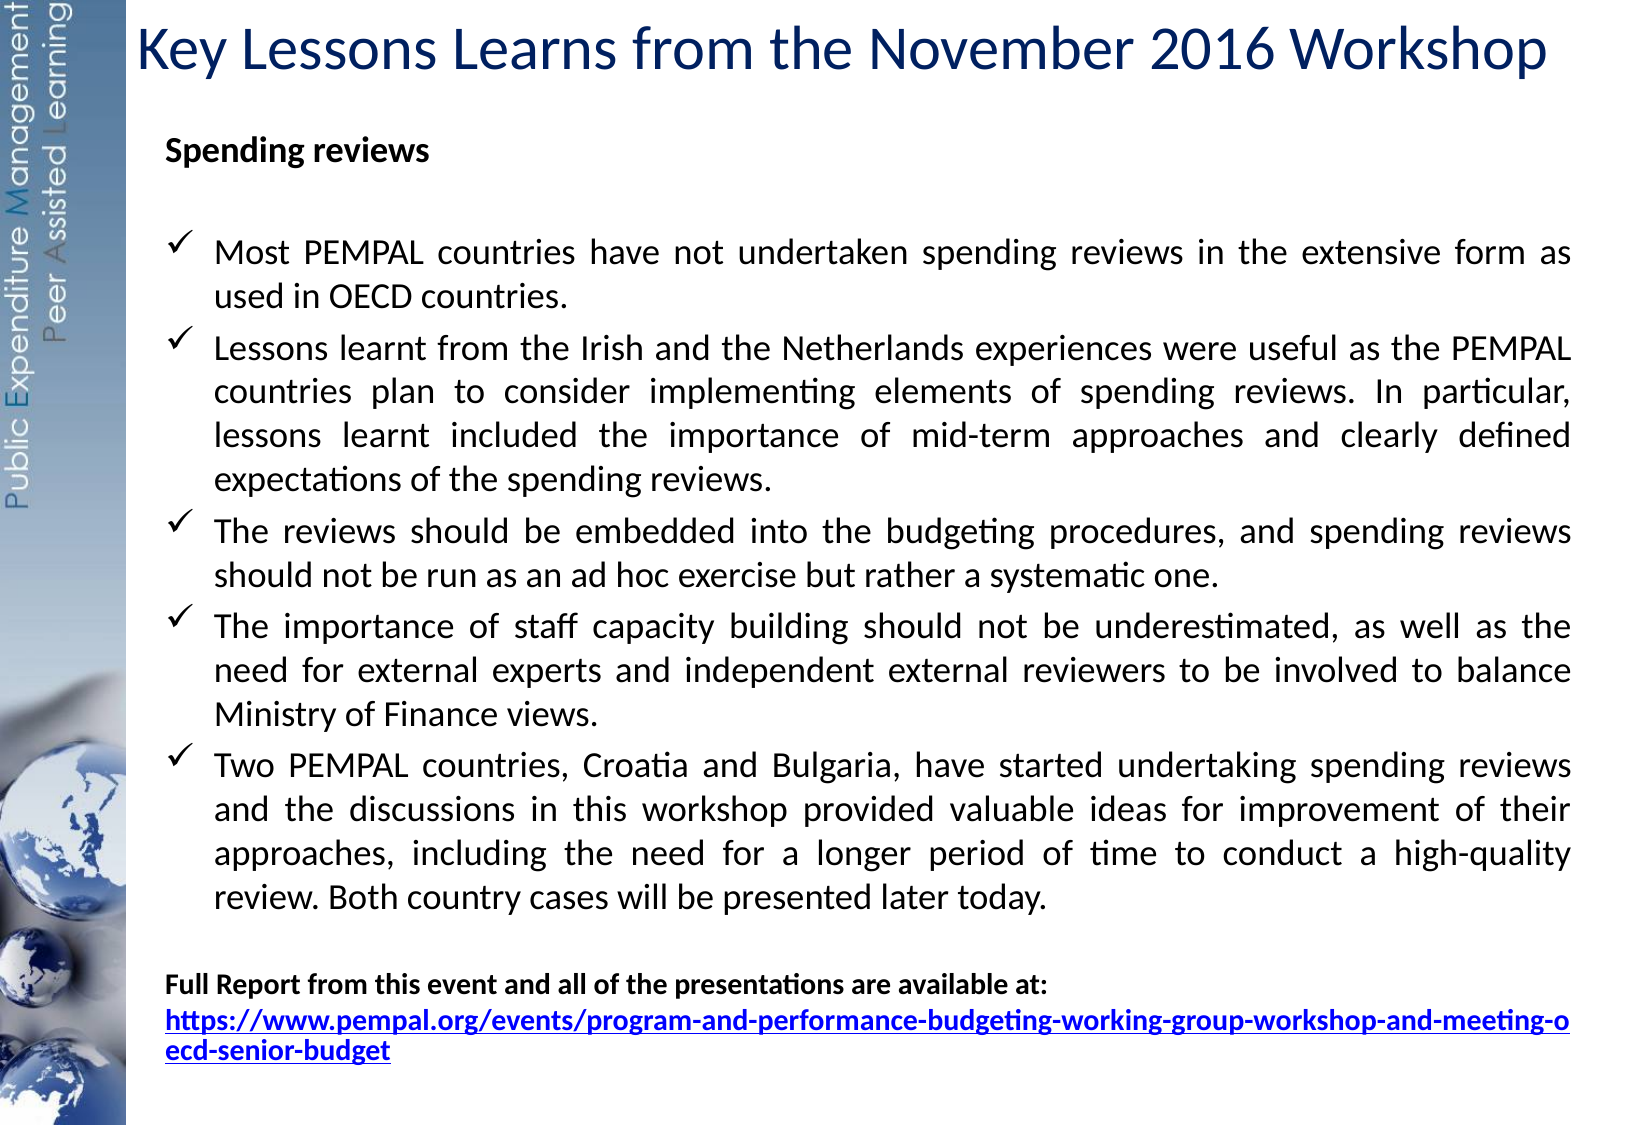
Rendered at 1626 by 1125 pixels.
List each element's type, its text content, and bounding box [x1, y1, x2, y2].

picture [0, 0, 126, 1125]
subtitle Spending reviews Most PEMPAL countries have not undertaken spending reviews in the extensive form as used in OECD countries. Lessons learnt from the Irish and the Netherlands experiences were useful as the PEMPAL countries plan to consider implementing elements of spending reviews. In particular, lessons learnt included the importance of mid-term approaches and clearly defined expectations of the spending reviews. The reviews should be embedded into the budgeting procedures, and spending reviews should not be run as an ad hoc exercise but rather a systematic one. The importance of staff capacity building should not be underestimated, as well as the need for external experts and independent external reviewers to be involved to balance Ministry of Finance views. Two PEMPAL countries, Croatia and Bulgaria, have started undertaking spending reviews and the discussions in this workshop provided valuable ideas for improvement of their approaches, including the need for a longer period of time to conduct a high-quality review. Both country cases will be presented later today. Full Report from this event and all of the presentations are available at: https://www.pempal.org/events/program-and-performance-budgeting-working-group-workshop-and-meeting-oecd-senior-budget [167, 90, 1588, 1088]
text_box Key Lessons Learns from the November 2016 Workshop [126, 0, 1625, 90]
